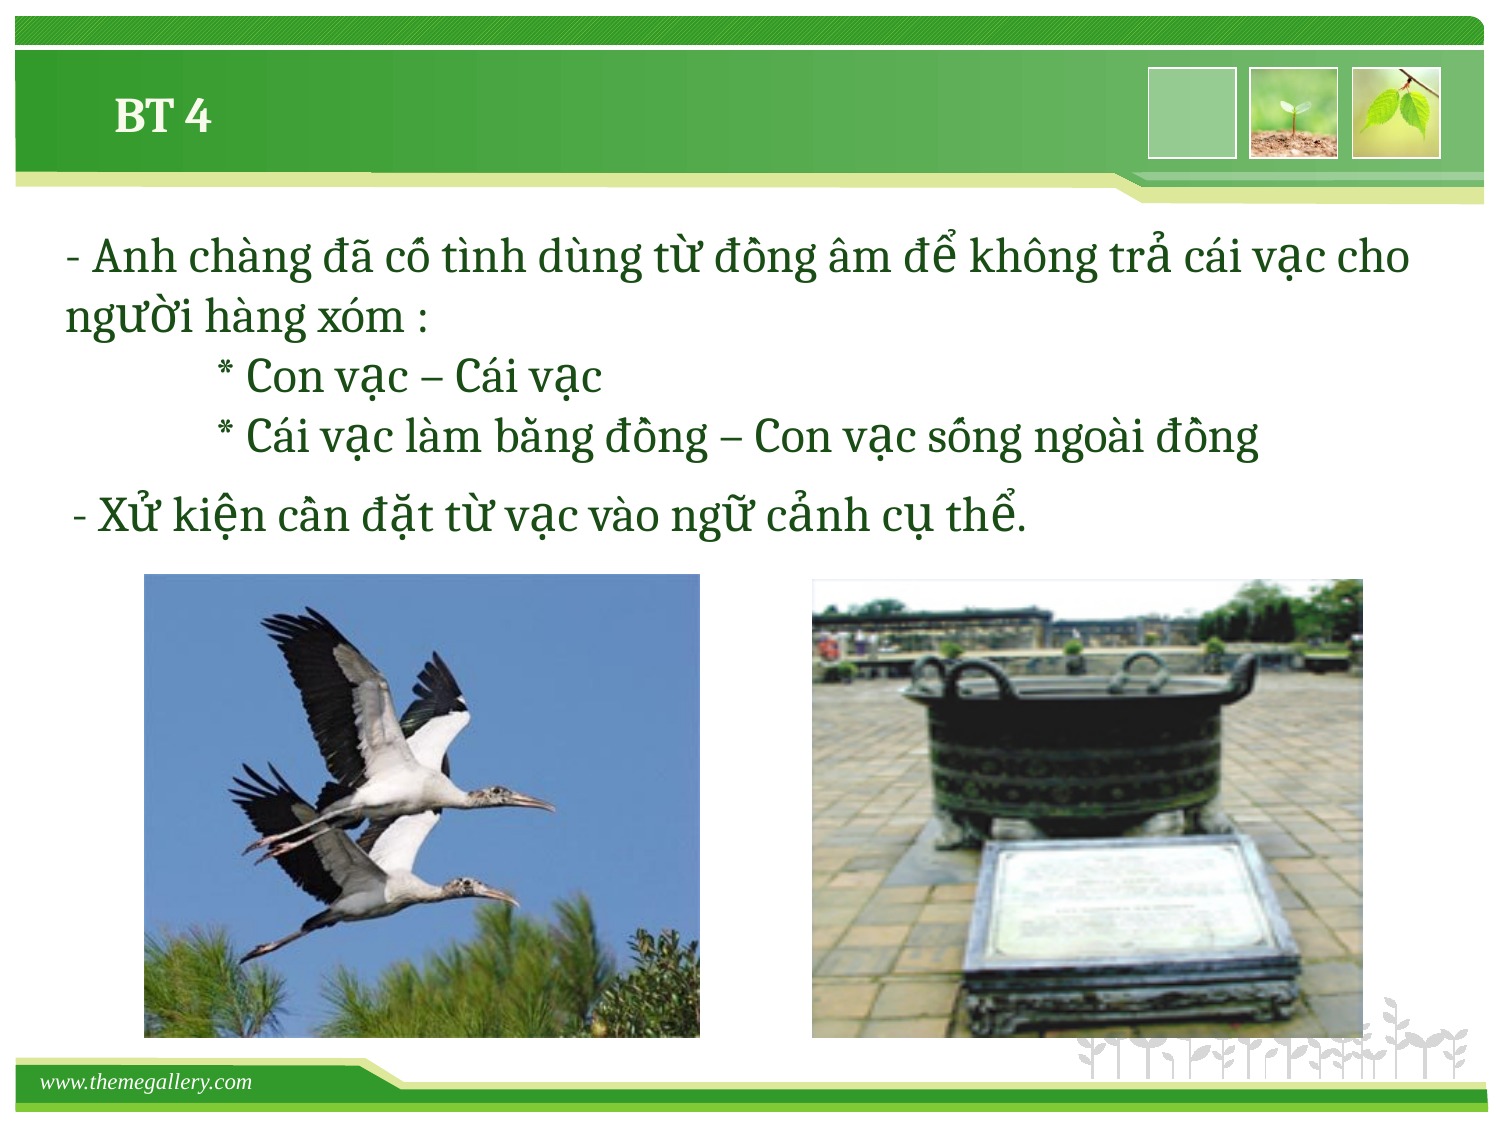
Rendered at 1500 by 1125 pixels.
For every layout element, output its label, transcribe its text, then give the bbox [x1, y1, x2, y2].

picture [144, 574, 701, 1038]
picture [1353, 69, 1439, 157]
picture [1251, 69, 1337, 157]
text_box - Xử kiện cần đặt từ vạc vào ngữ cảnh cụ thể. [56, 474, 1445, 549]
picture [812, 578, 1363, 1038]
text_box - Anh chàng đã cố tình dùng từ đồng âm để không trả cái vạc cho người hàng xóm : * Con vạc – Cái vạc * Cái vạc làm bằng đồng – Con vạc sống ngoài đồng [50, 215, 1438, 531]
text_box BT 4 [99, 74, 400, 150]
